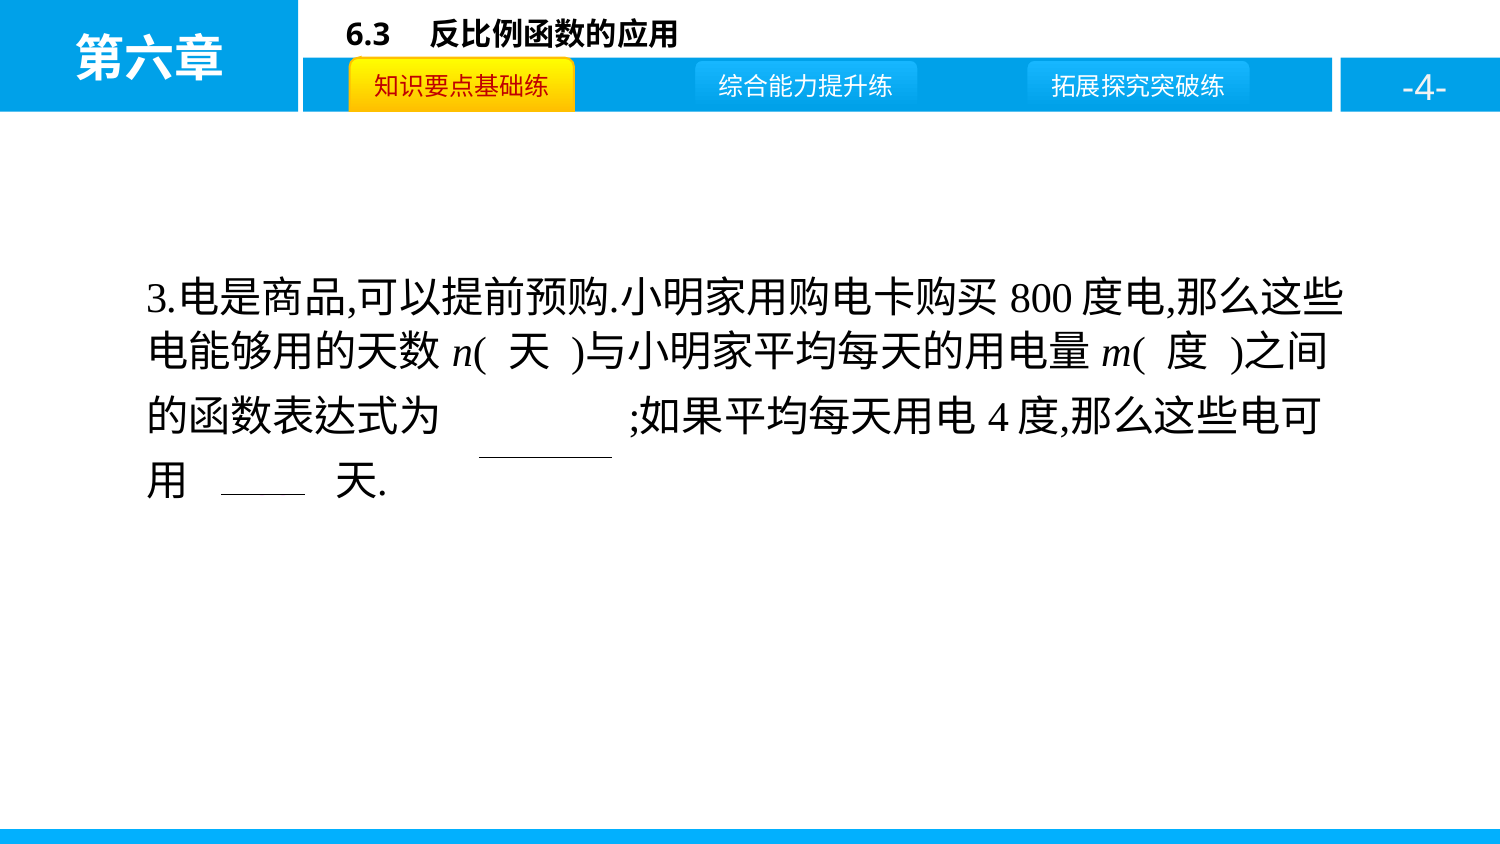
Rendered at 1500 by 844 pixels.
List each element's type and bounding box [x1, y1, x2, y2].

text_box [145, 269, 1359, 589]
